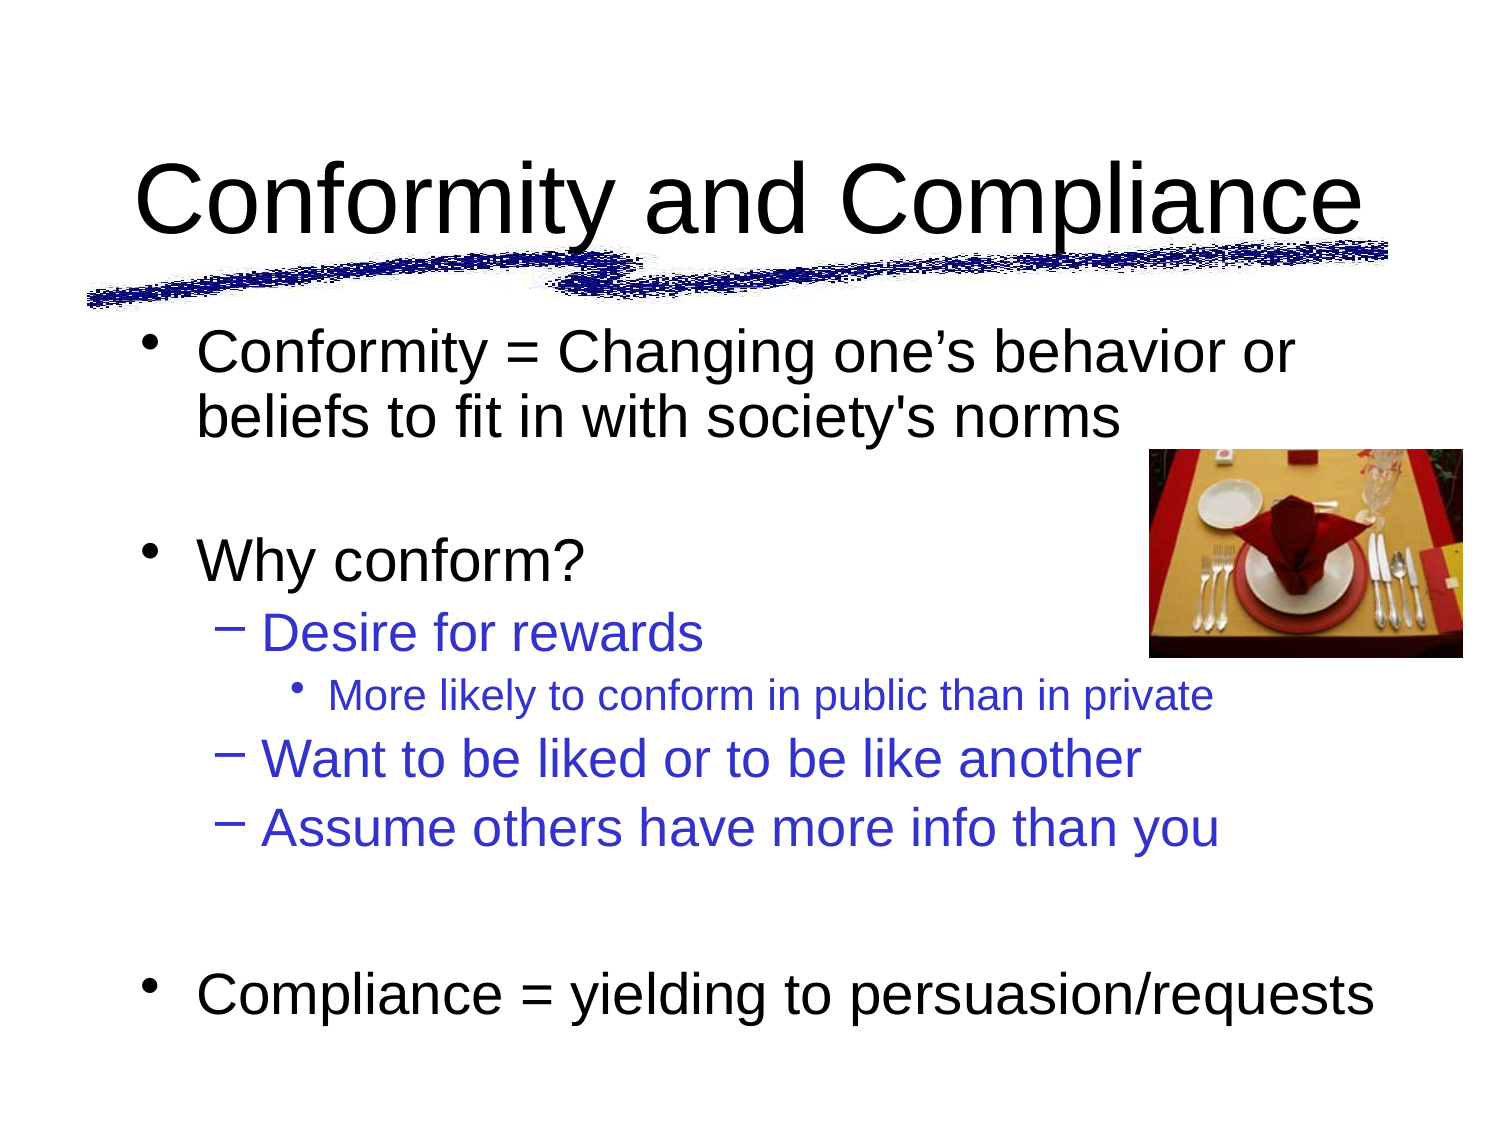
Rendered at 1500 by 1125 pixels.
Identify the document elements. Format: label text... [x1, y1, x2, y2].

picture [1149, 449, 1463, 658]
picture [87, 237, 1388, 313]
list Conformity = Changing one’s behavior or beliefs to fit in with society's norms Why conform? Desire for rewards More likely to conform in public than in private Want to be liked or to be like another Assume others have more info than you Compliance = yielding to persuasion/requests [125, 312, 1500, 1038]
title Conformity and Compliance [112, 99, 1388, 288]
